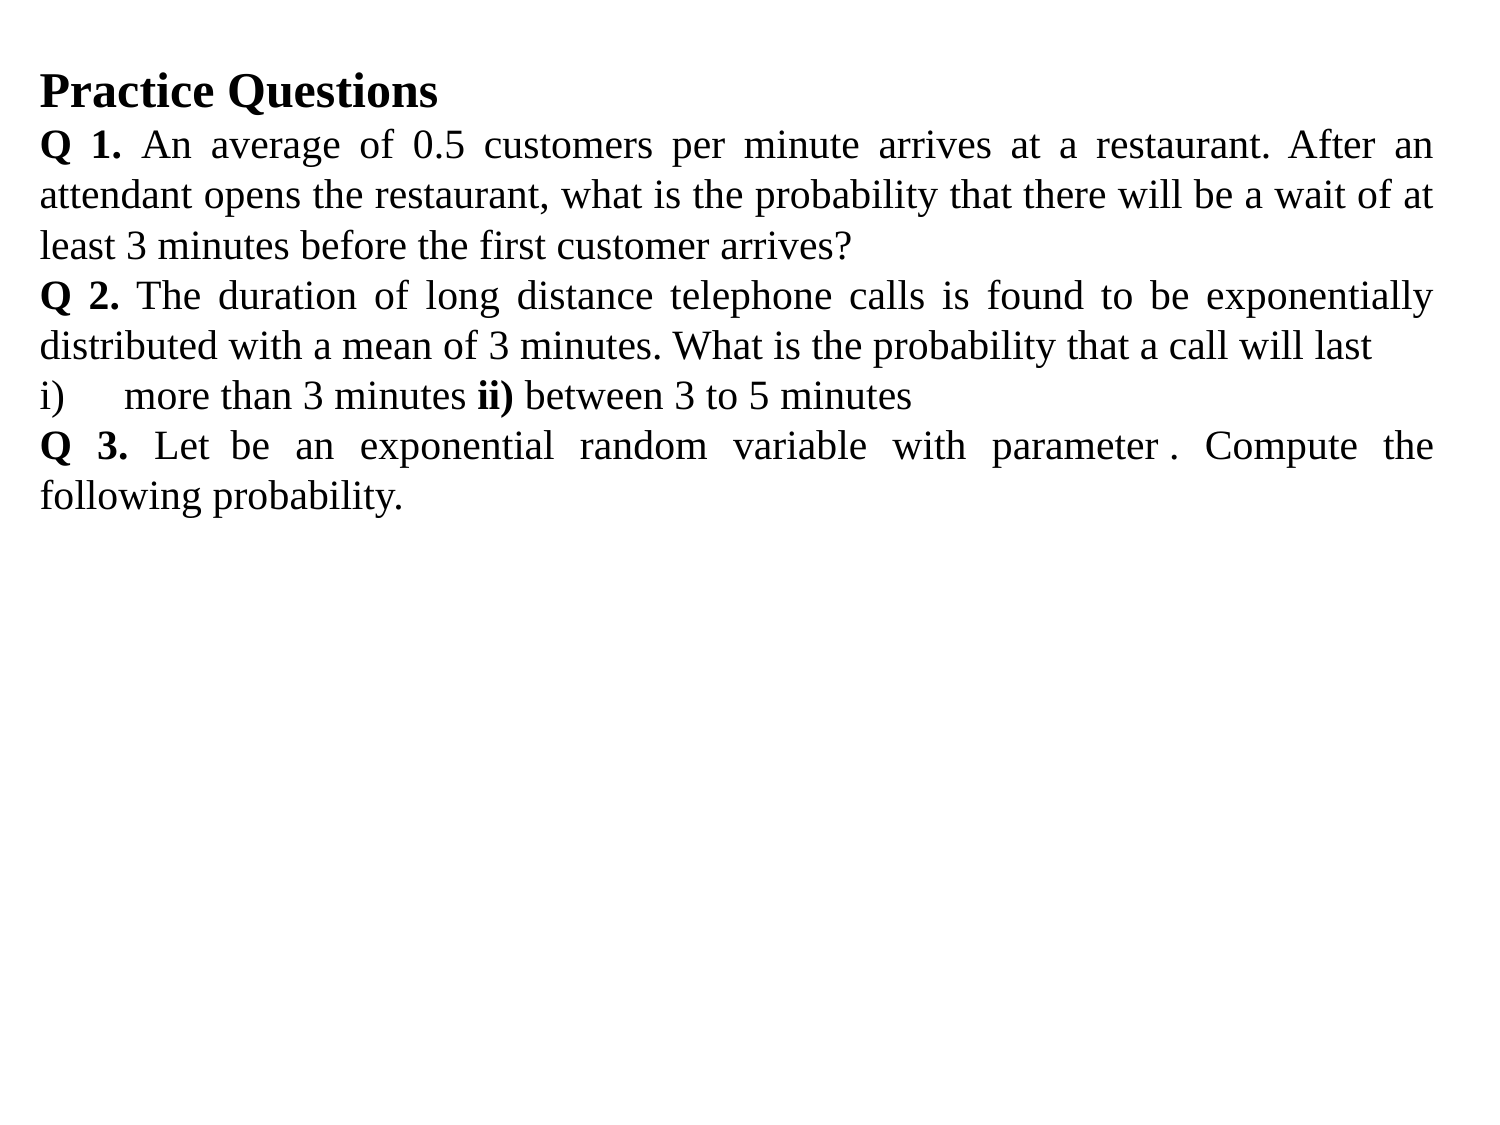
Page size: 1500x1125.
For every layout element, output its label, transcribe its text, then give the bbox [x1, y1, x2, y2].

text_box Practice Questions Q 1. An average of 0.5 customers per minute arrives at a restaurant. After an attendant opens the restaurant, what is the probability that there will be a wait of at least 3 minutes before the first customer arrives? Q 2. The duration of long distance telephone calls is found to be exponentially distributed with a mean of 3 minutes. What is the probability that a call will last more than 3 minutes ii) between 3 to 5 minutes Q 3. Let be an exponential random variable with parameter . Compute the following probability. [24, 49, 1450, 525]
